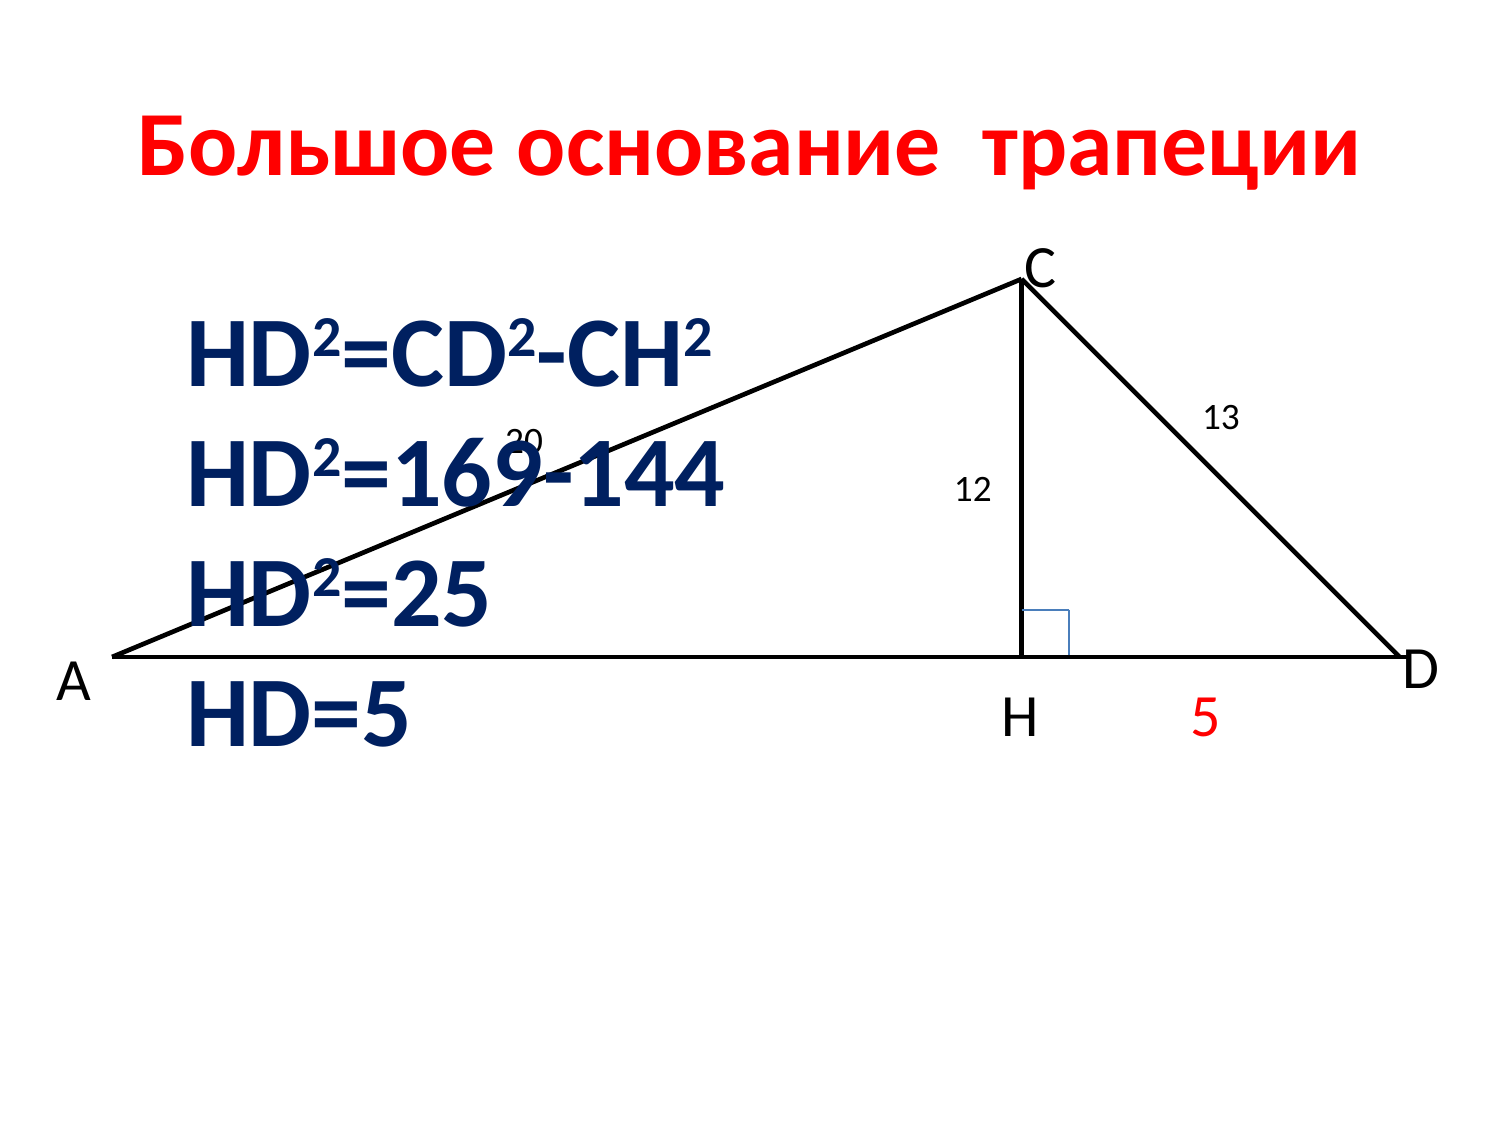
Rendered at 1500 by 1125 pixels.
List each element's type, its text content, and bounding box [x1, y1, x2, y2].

text_box HD2=CD2-CH2 HD2=169-144 HD2=25 HD=5 [171, 666, 857, 774]
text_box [111, 278, 1022, 658]
title Большое основание трапеции [75, 45, 1425, 233]
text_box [1022, 278, 1400, 656]
text_box D [1387, 621, 1461, 709]
text_box Н [986, 668, 1059, 757]
text_box 5 [1175, 668, 1248, 757]
list А [41, 633, 114, 721]
text_box С [1009, 219, 1083, 277]
